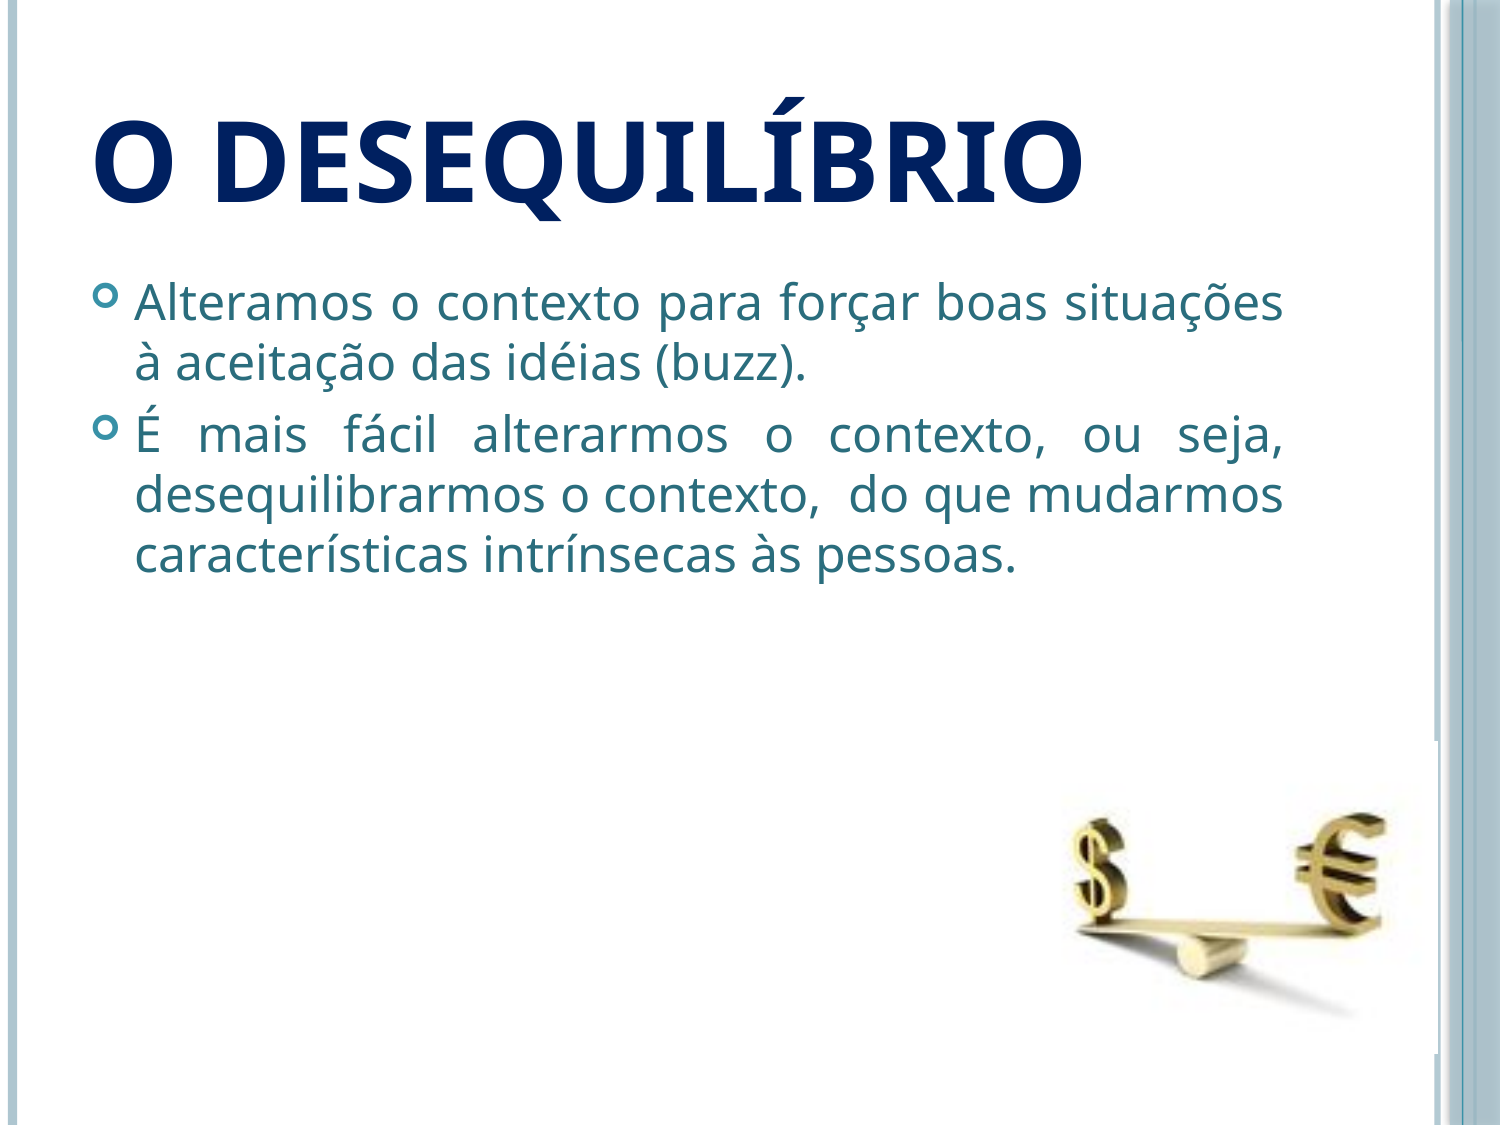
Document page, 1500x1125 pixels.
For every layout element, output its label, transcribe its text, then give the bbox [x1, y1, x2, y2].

picture [1018, 741, 1438, 1055]
list Alteramos o contexto para forçar boas situações à aceitação das idéias (buzz). É mais fácil alterarmos o contexto, ou seja, desequilibrarmos o contexto, do que mudarmos características intrínsecas às pessoas. [75, 262, 1300, 1062]
title O desequilíbrio [75, 45, 1300, 233]
